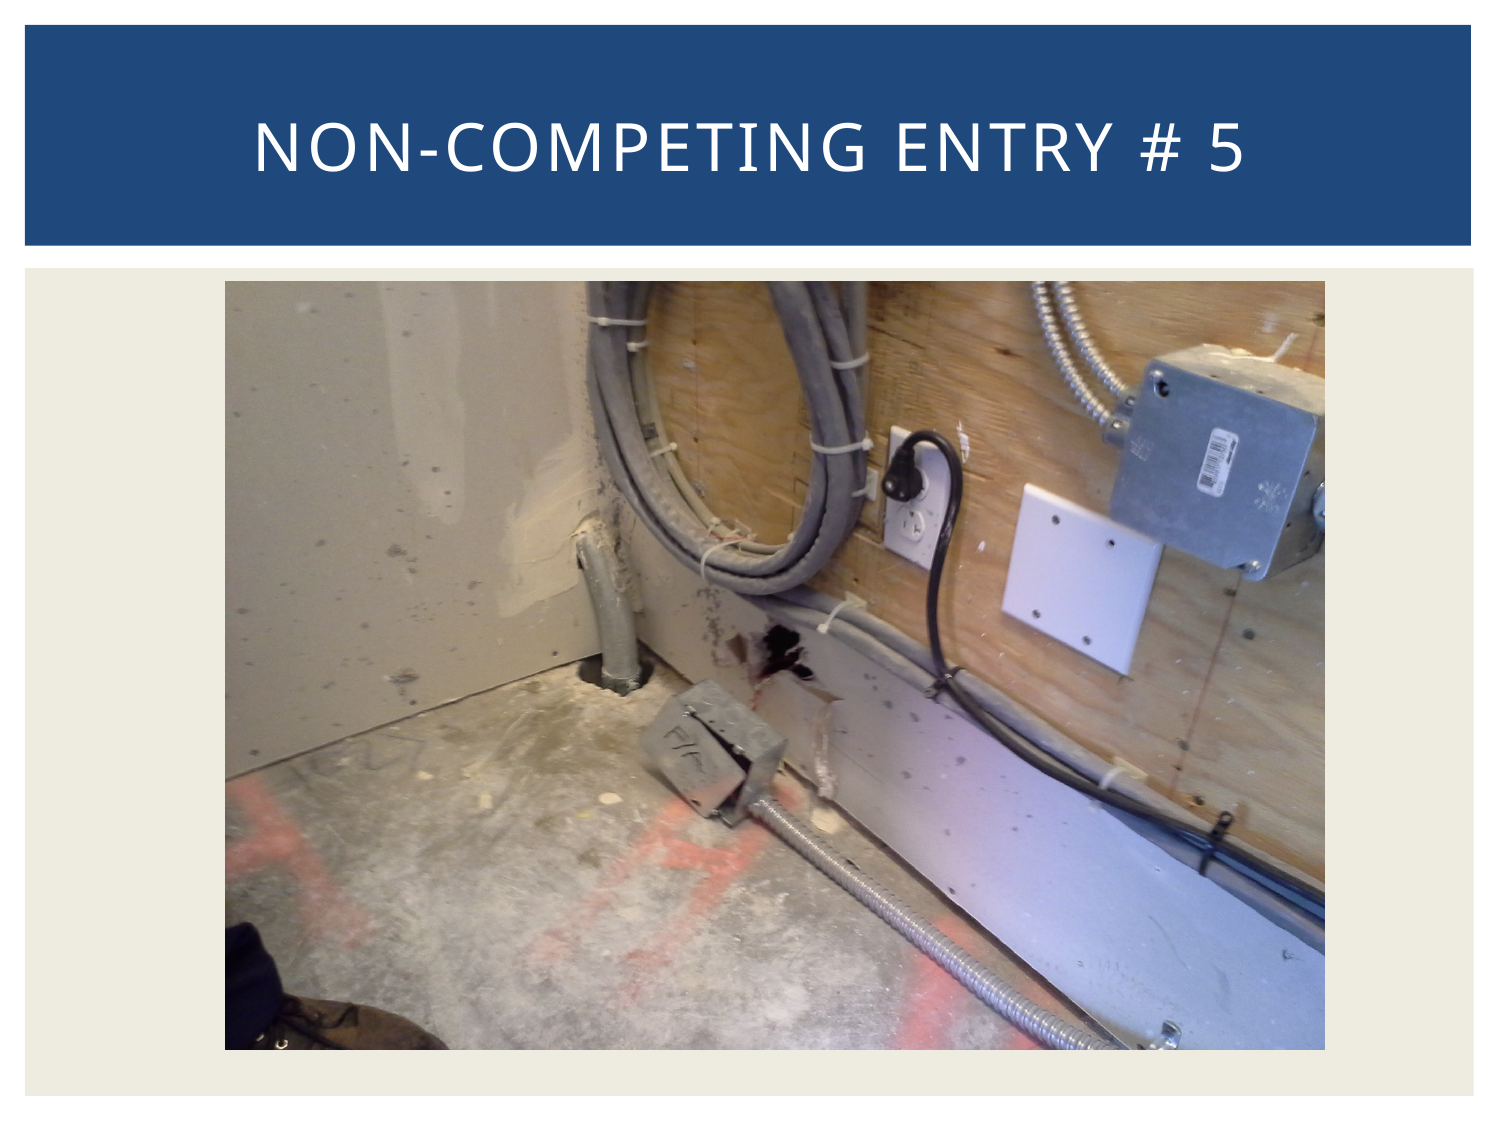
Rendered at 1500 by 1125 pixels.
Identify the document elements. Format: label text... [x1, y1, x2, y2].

title NON-COMPETING ENTRY # 5 [62, 58, 1438, 232]
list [224, 281, 1326, 1051]
